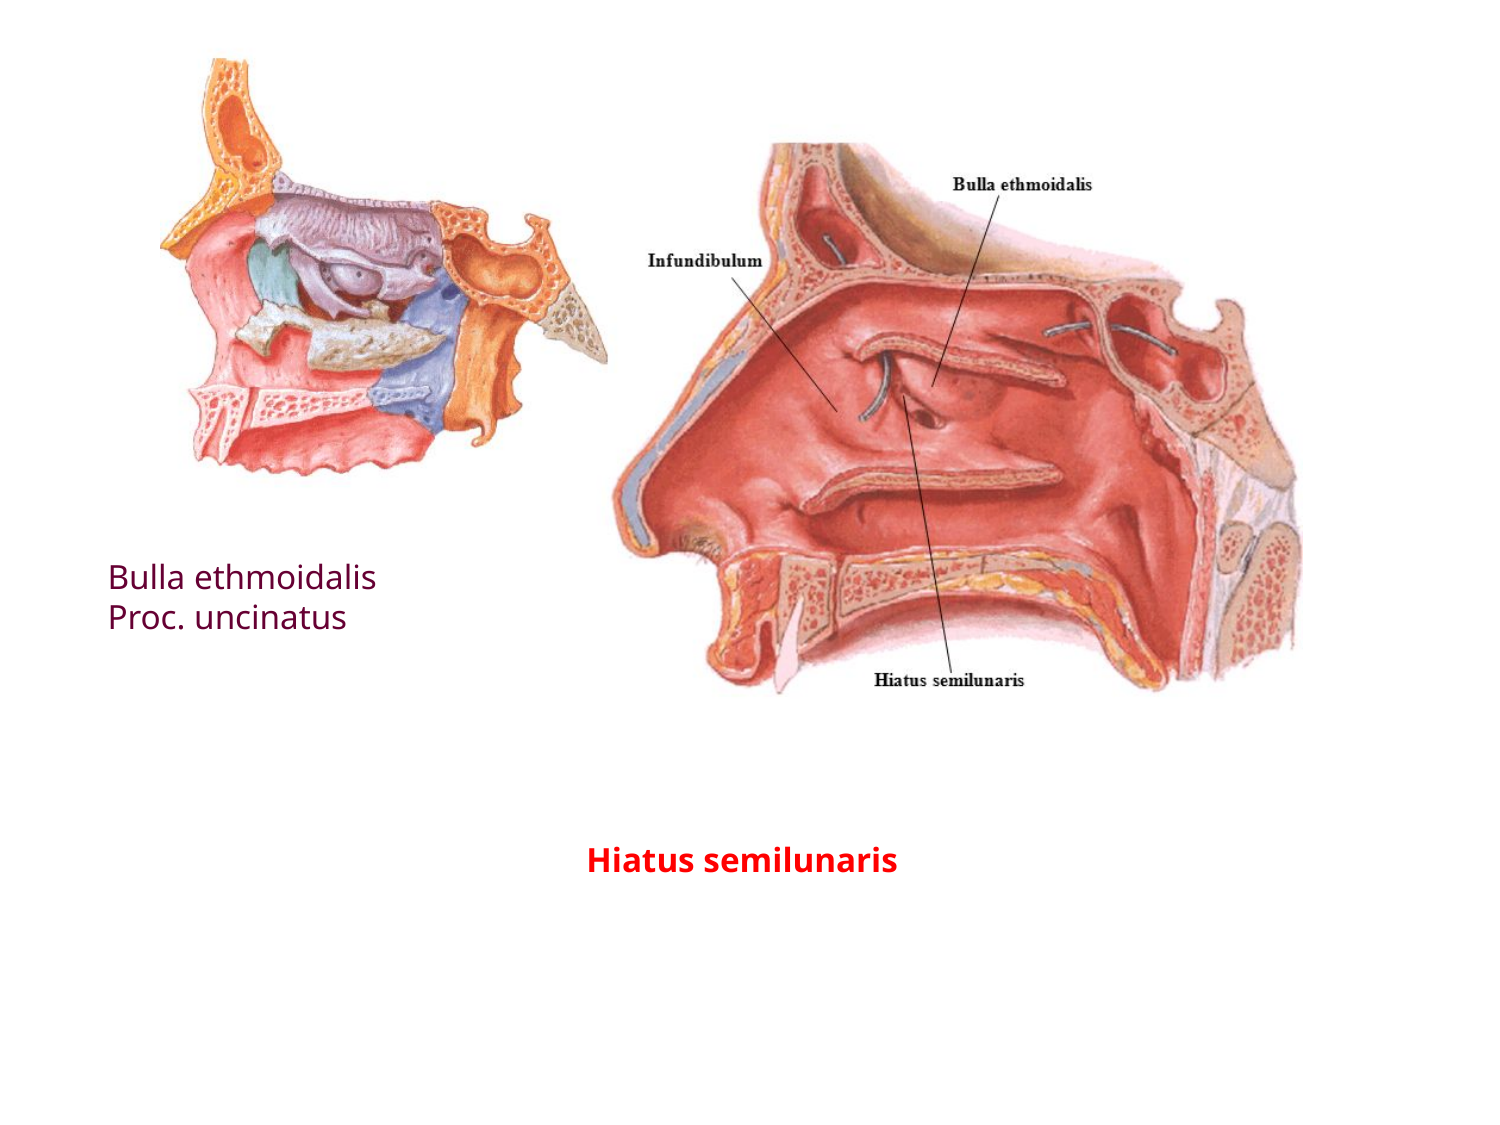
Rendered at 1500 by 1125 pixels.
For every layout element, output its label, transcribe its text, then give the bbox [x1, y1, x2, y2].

text_box Hiatus semilunaris [575, 834, 909, 885]
text_box Bulla ethmoidalis Proc. uncinatus [97, 550, 154, 642]
picture [159, 42, 1310, 717]
